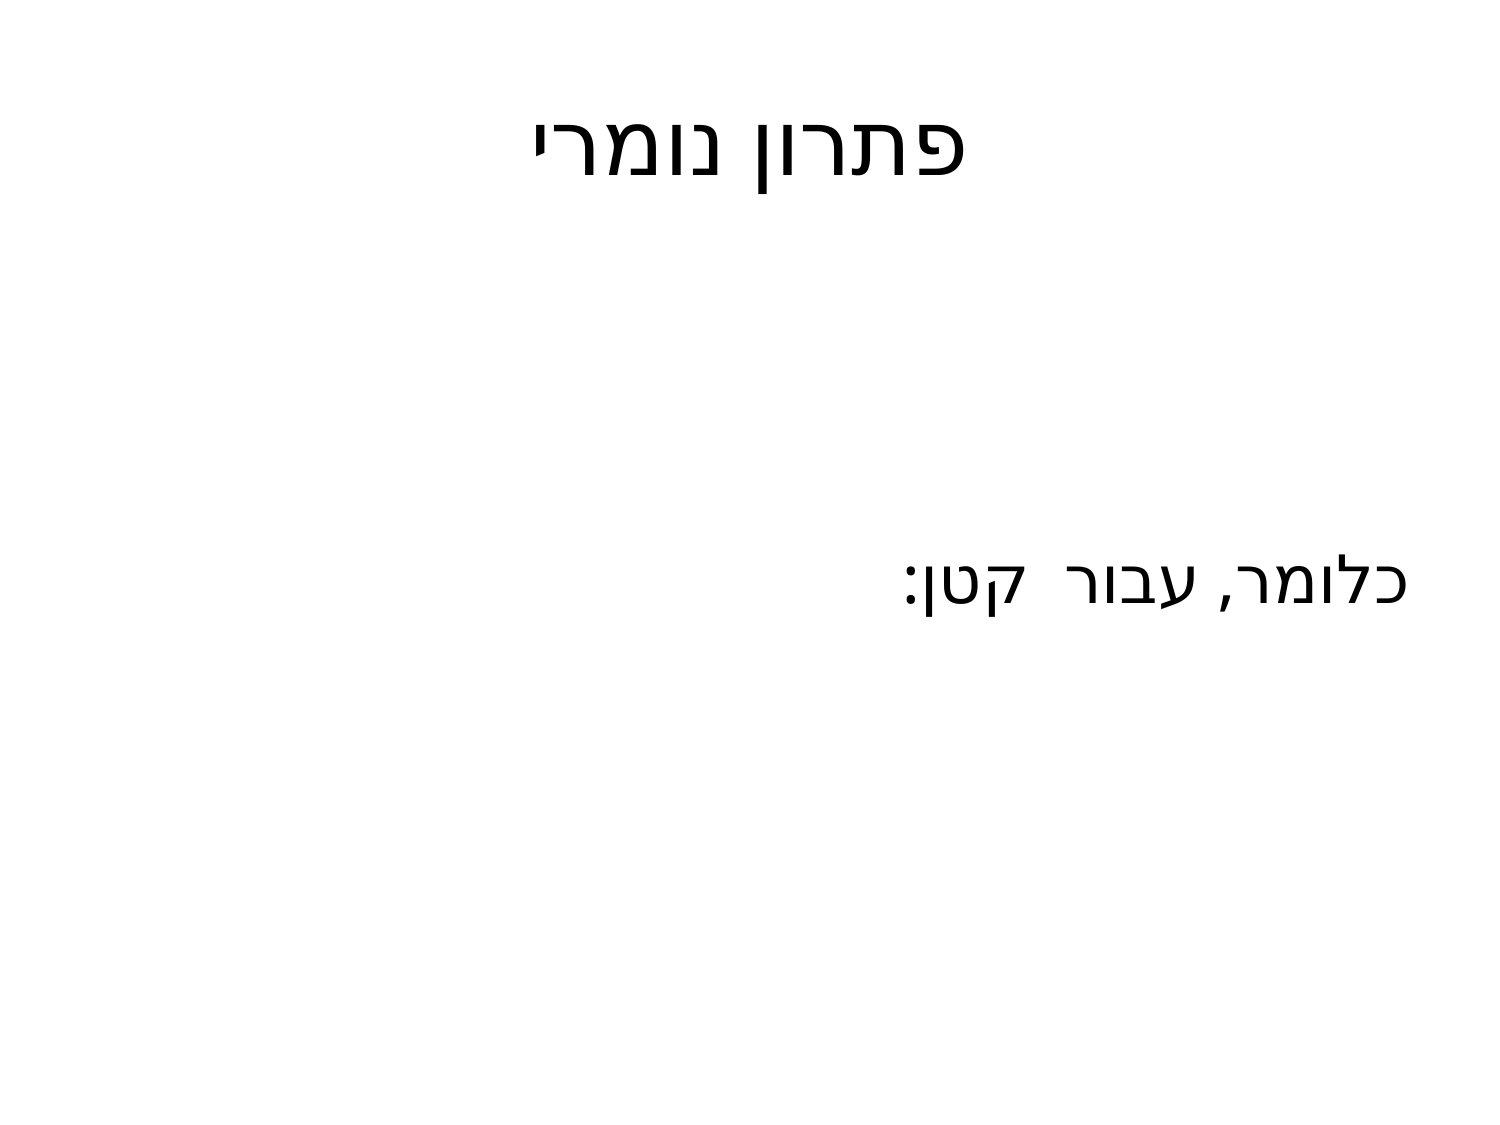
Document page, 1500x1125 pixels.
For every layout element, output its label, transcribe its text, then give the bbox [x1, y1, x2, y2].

title פתרון נומרי [75, 45, 1425, 233]
